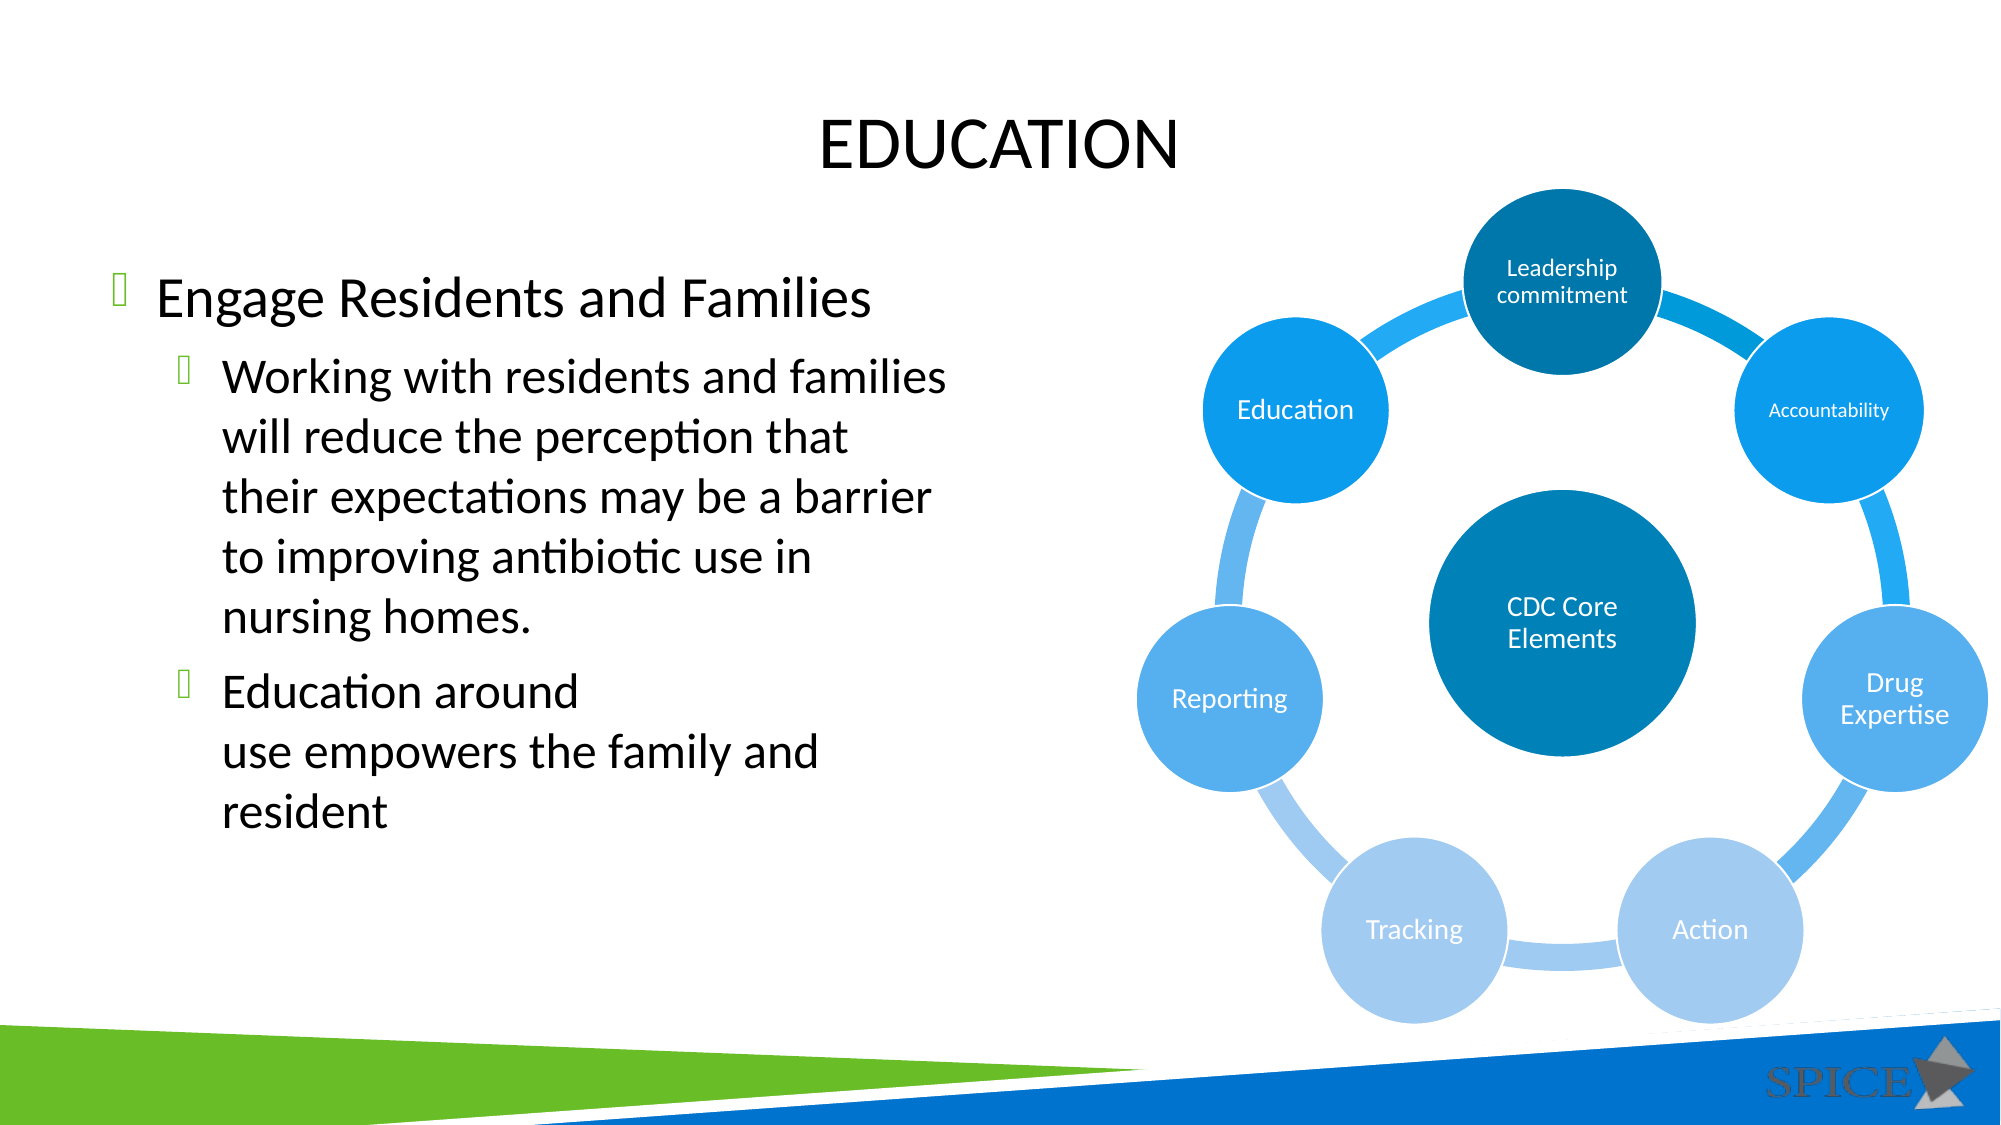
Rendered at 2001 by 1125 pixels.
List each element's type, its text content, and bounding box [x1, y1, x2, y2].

list Engage Residents and Families Working with residents and families will reduce the perception that their expectations may be a barrier to improving antibiotic use in nursing homes. Education around use empowers the family and resident [99, 251, 950, 1009]
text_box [1124, 187, 2000, 1026]
picture [1749, 1026, 1990, 1125]
title Education [99, 45, 1900, 233]
